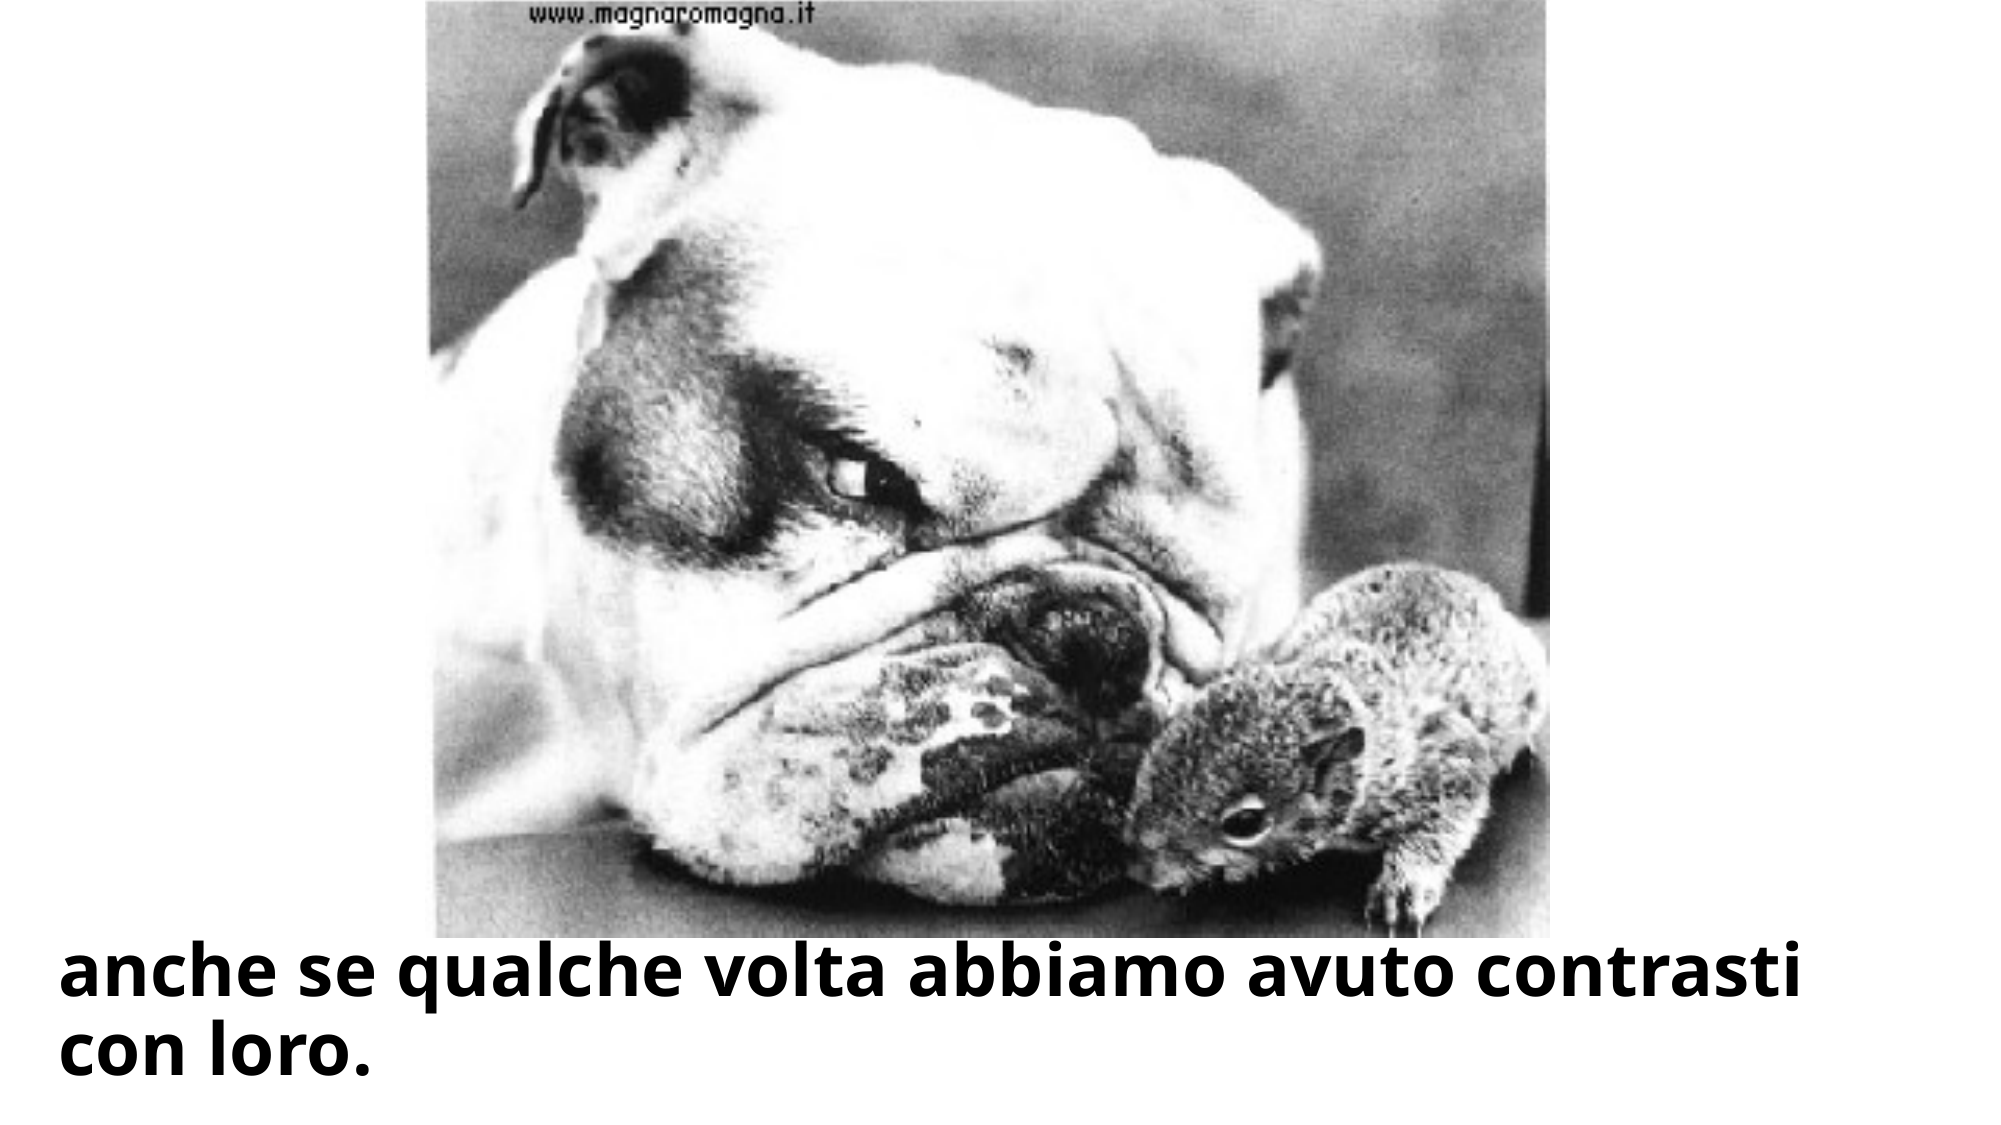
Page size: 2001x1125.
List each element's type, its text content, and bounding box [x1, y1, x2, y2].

picture [424, 0, 1550, 938]
title anche se qualche volta abbiamo avuto contrasti con loro. [43, 962, 1934, 1063]
